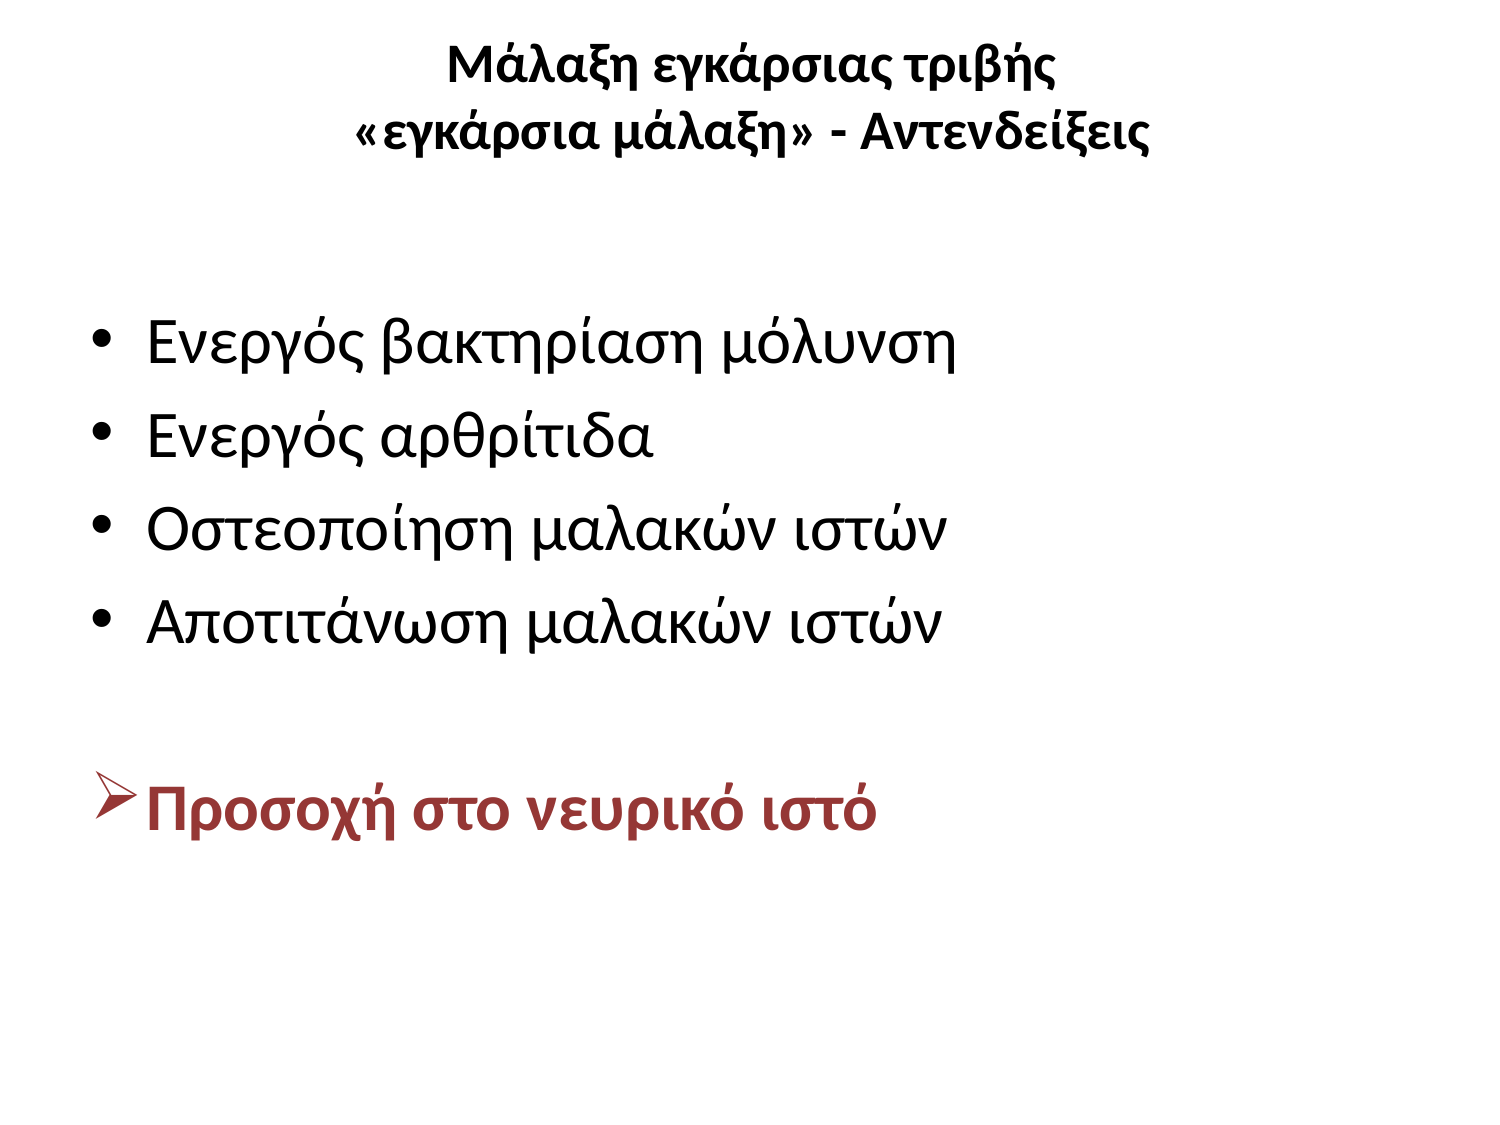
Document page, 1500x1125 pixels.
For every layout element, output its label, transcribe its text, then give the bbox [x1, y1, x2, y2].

list Ενεργός βακτηρίαση μόλυνση Ενεργός αρθρίτιδα Οστεοποίηση μαλακών ιστών Αποτιτάνωση μαλακών ιστών Προσοχή στο νευρικό ιστό [75, 196, 1425, 1024]
title Μάλαξη εγκάρσιας τριβής «εγκάρσια μάλαξη» - Αντενδείξεις [76, 19, 1427, 169]
